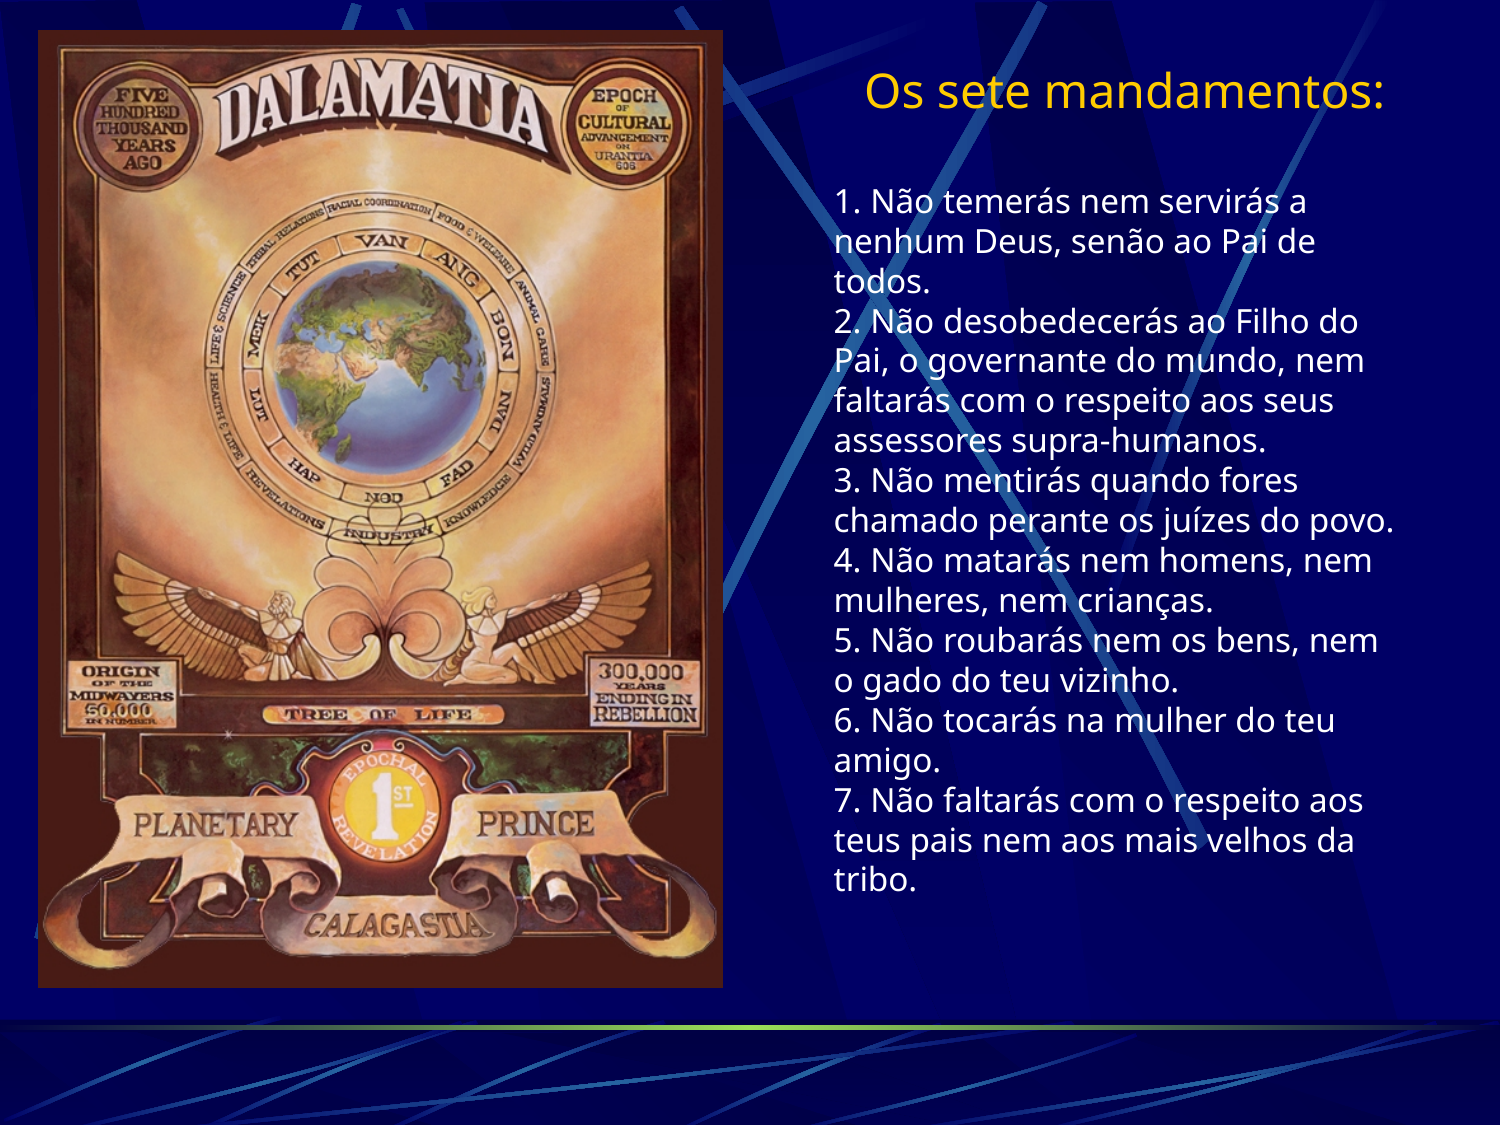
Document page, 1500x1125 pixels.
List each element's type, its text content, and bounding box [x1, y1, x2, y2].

picture [37, 30, 724, 988]
text_box 1. Não temerás nem servirás a nenhum Deus, senão ao Pai de todos. 2. Não desobedecerás ao Filho do Pai, o governante do mundo, nem faltarás com o respeito aos seus assessores supra-humanos. 3. Não mentirás quando fores chamado perante os juízes do povo. 4. Não matarás nem homens, nem mulheres, nem crianças. 5. Não roubarás nem os bens, nem o gado do teu vizinho. 6. Não tocarás na mulher do teu amigo. 7. Não faltarás com o respeito aos teus pais nem aos mais velhos da tribo. [744, 172, 1424, 946]
text_box Os sete mandamentos: [849, 52, 1401, 126]
